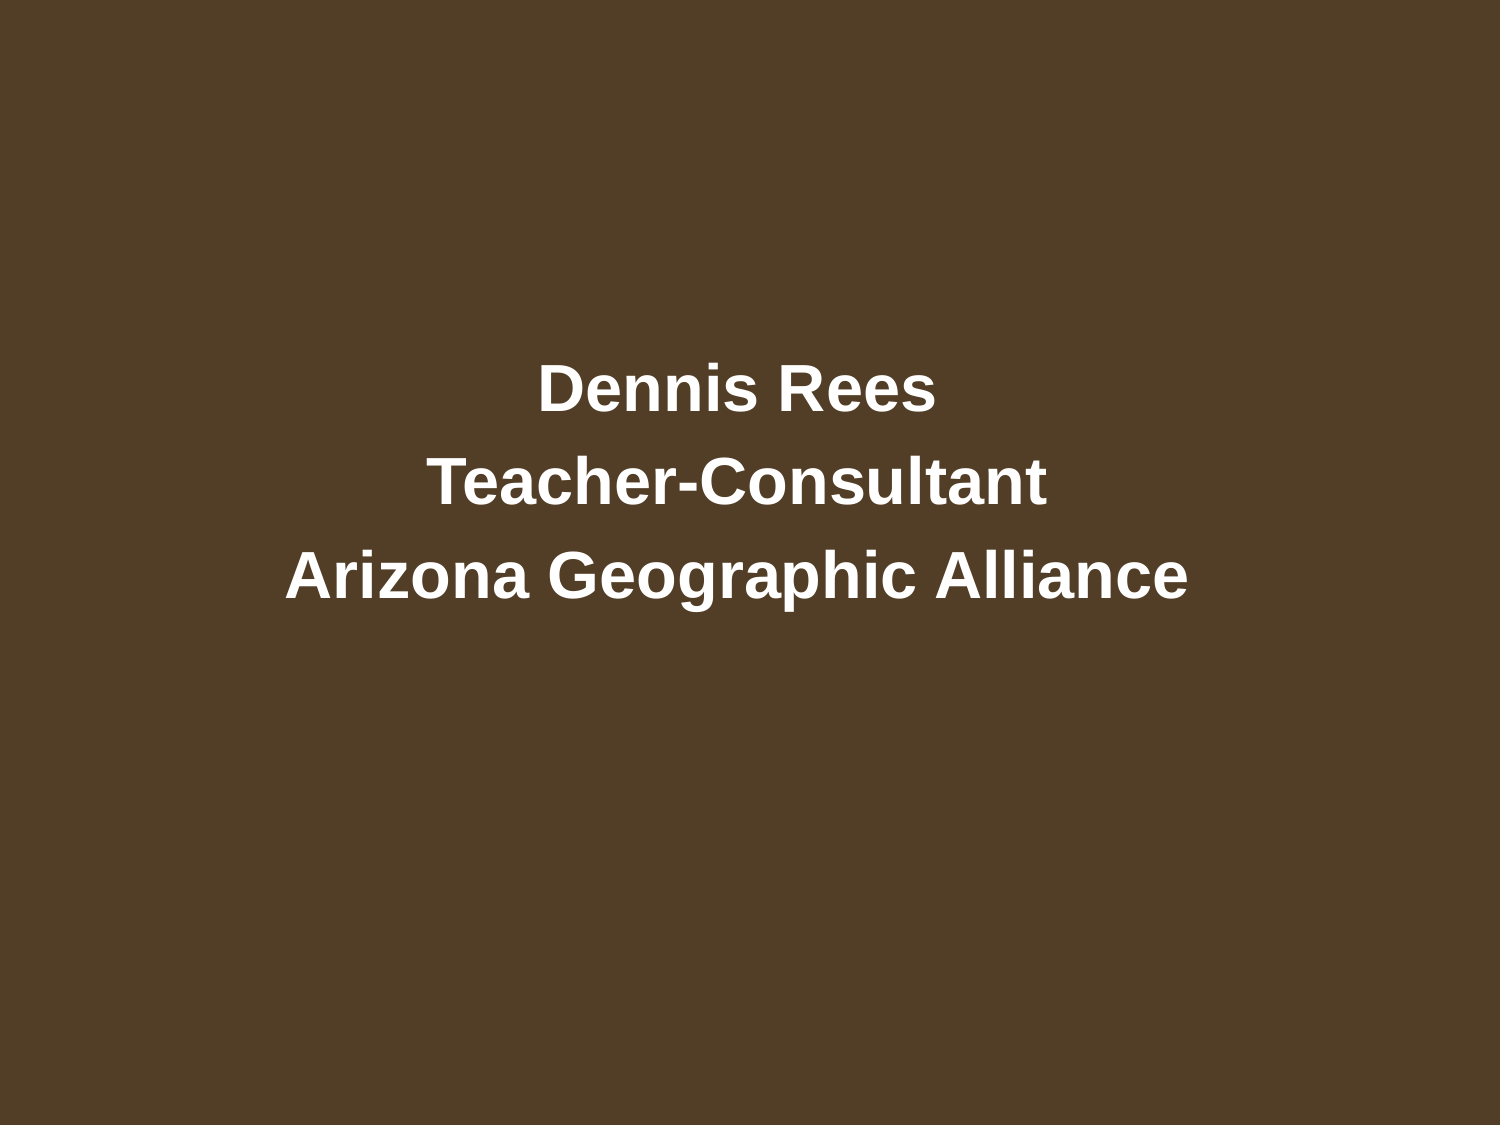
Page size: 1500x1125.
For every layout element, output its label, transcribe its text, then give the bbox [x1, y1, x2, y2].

subtitle Dennis Rees Teacher-Consultant Arizona Geographic Alliance [212, 337, 1263, 625]
